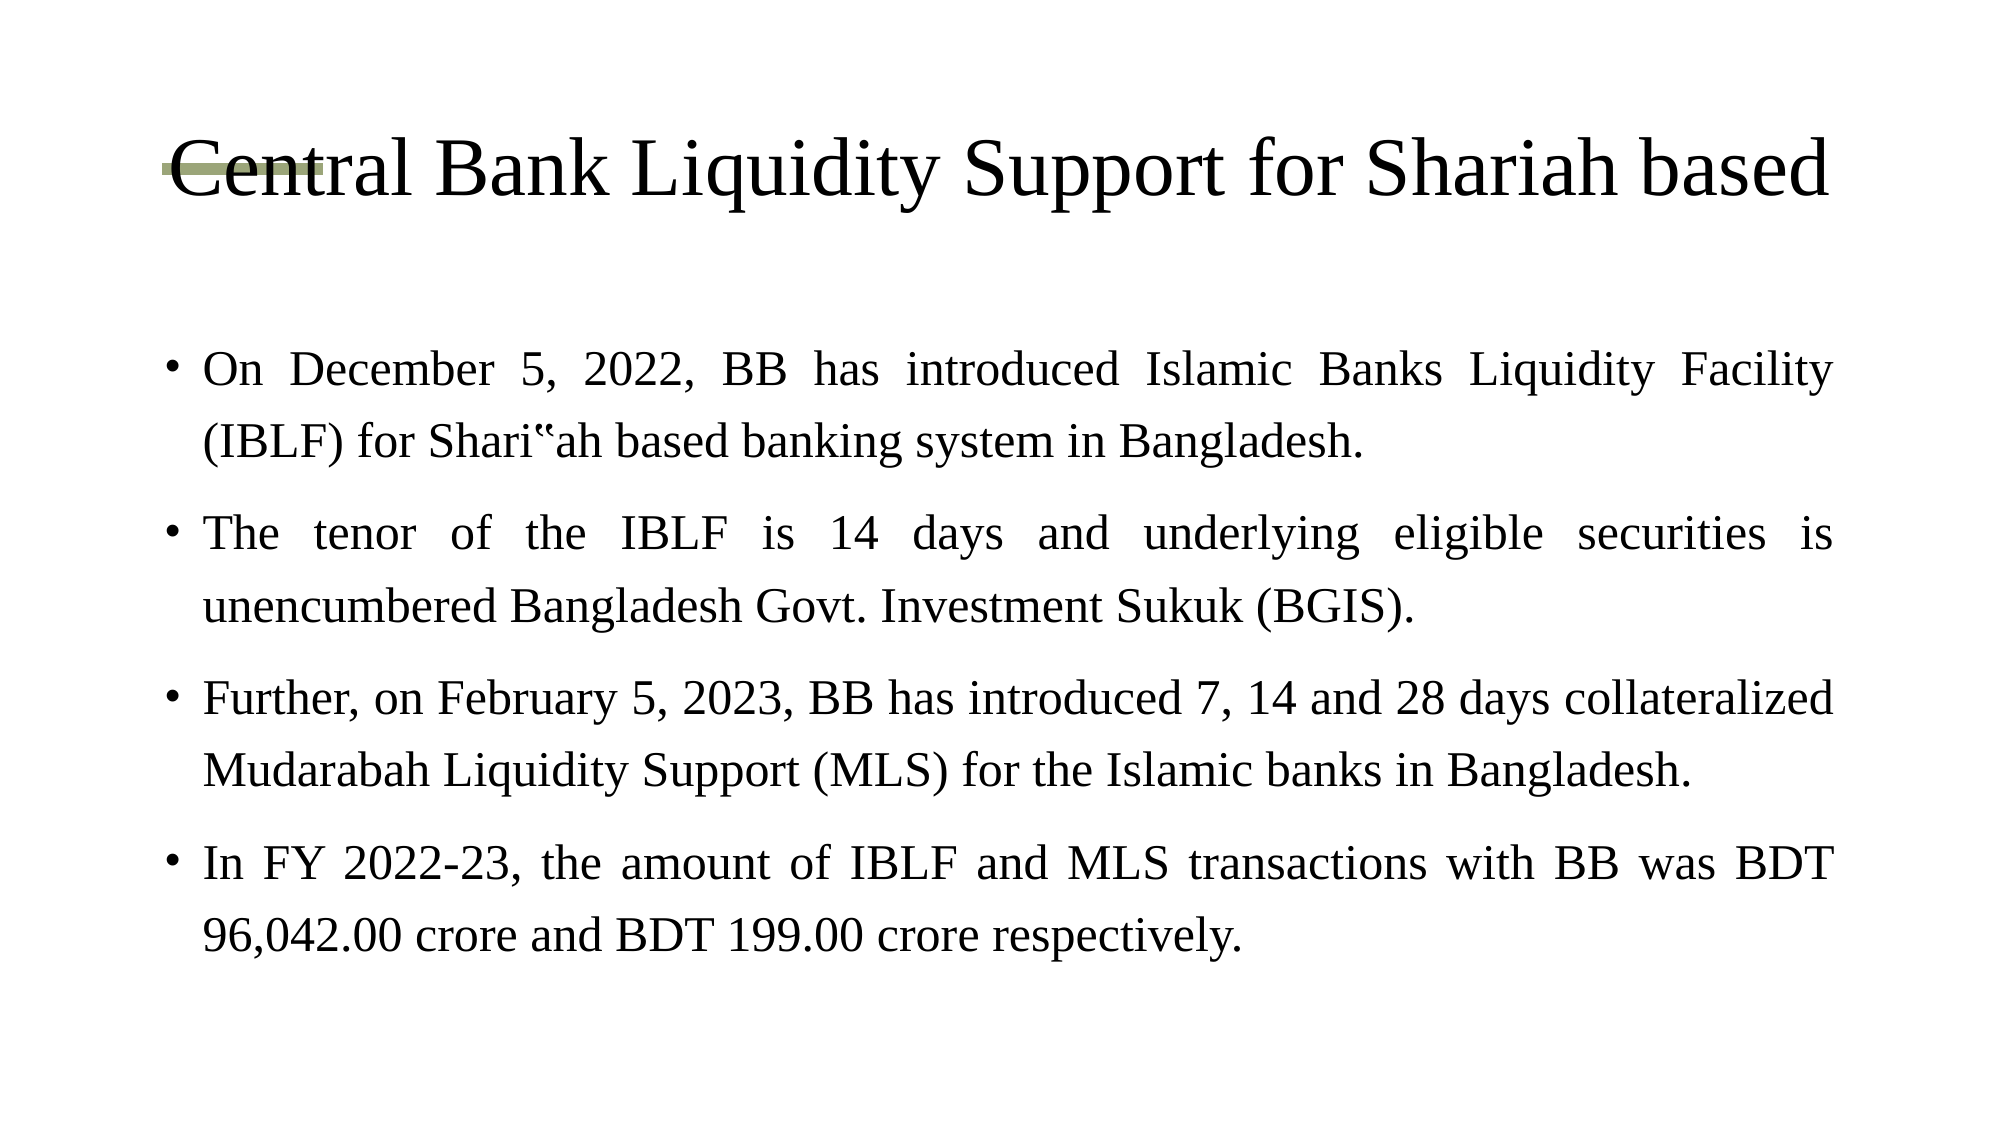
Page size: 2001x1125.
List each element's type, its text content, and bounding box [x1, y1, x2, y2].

title Central Bank Liquidity Support for Shariah based [150, 104, 1850, 291]
list On December 5, 2022, BB has introduced Islamic Banks Liquidity Facility (IBLF) for Shari‟ah based banking system in Bangladesh. The tenor of the IBLF is 14 days and underlying eligible securities is unencumbered Bangladesh Govt. Investment Sukuk (BGIS). Further, on February 5, 2023, BB has introduced 7, 14 and 28 days collateralized Mudarabah Liquidity Support (MLS) for the Islamic banks in Bangladesh. In FY 2022-23, the amount of IBLF and MLS transactions with BB was BDT 96,042.00 crore and BDT 199.00 crore respectively. [150, 315, 1850, 975]
